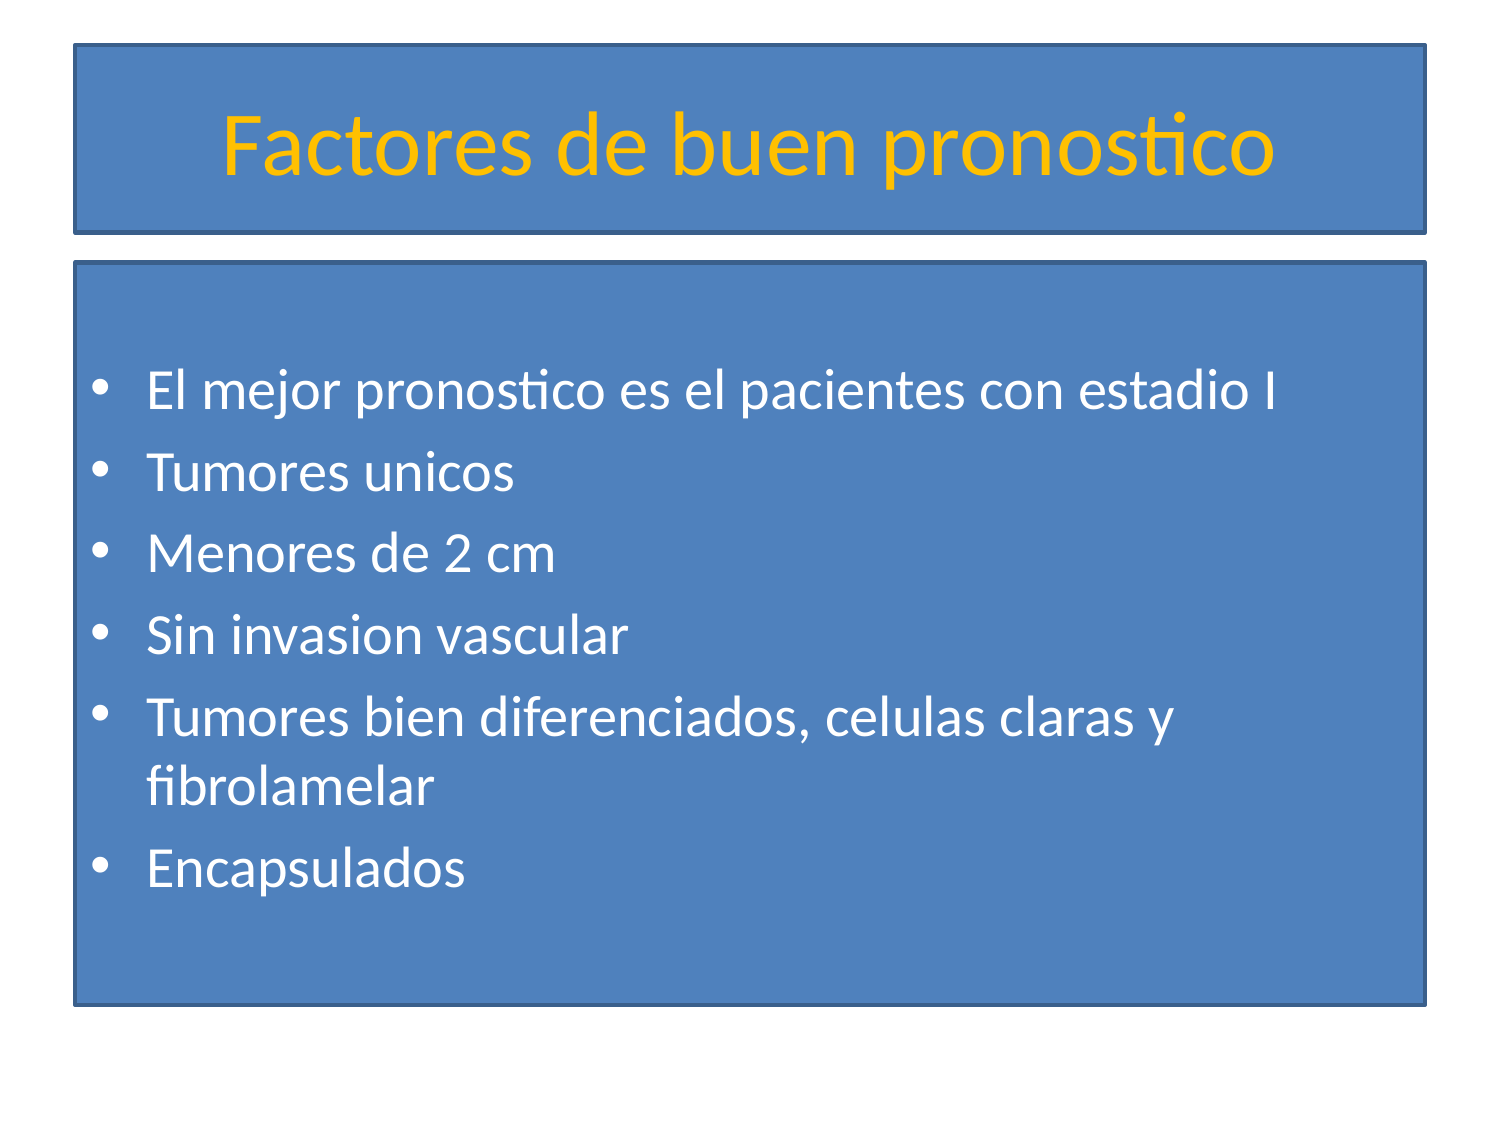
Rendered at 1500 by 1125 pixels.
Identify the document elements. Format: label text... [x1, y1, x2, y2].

title Factores de buen pronostico [73, 43, 1427, 235]
list El mejor pronostico es el pacientes con estadio I Tumores unicos Menores de 2 cm Sin invasion vascular Tumores bien diferenciados, celulas claras y fibrolamelar Encapsulados [73, 260, 1427, 1007]
